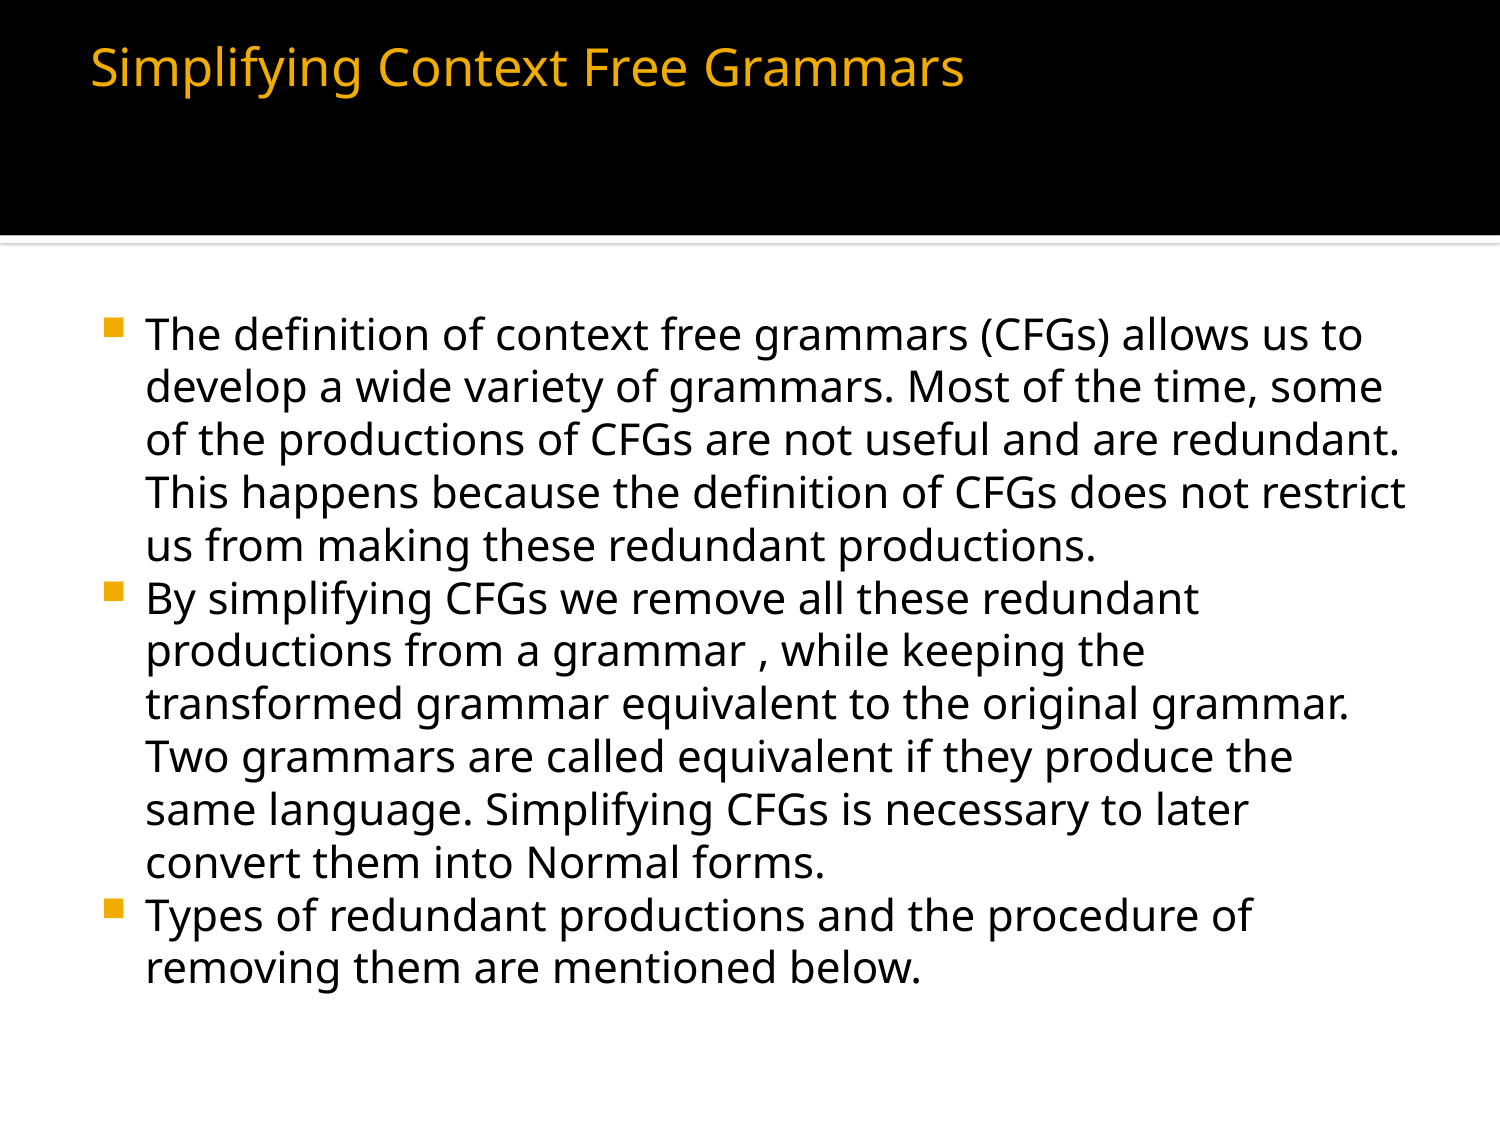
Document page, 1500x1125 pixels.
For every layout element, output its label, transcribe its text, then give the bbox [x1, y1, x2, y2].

title Simplifying Context Free Grammars [75, 25, 1425, 231]
list The definition of context free grammars (CFGs) allows us to develop a wide variety of grammars. Most of the time, some of the productions of CFGs are not useful and are redundant. This happens because the definition of CFGs does not restrict us from making these redundant productions. By simplifying CFGs we remove all these redundant productions from a grammar , while keeping the transformed grammar equivalent to the original grammar. Two grammars are called equivalent if they produce the same language. Simplifying CFGs is necessary to later convert them into Normal forms. Types of redundant productions and the procedure of removing them are mentioned below. [75, 291, 1425, 1050]
